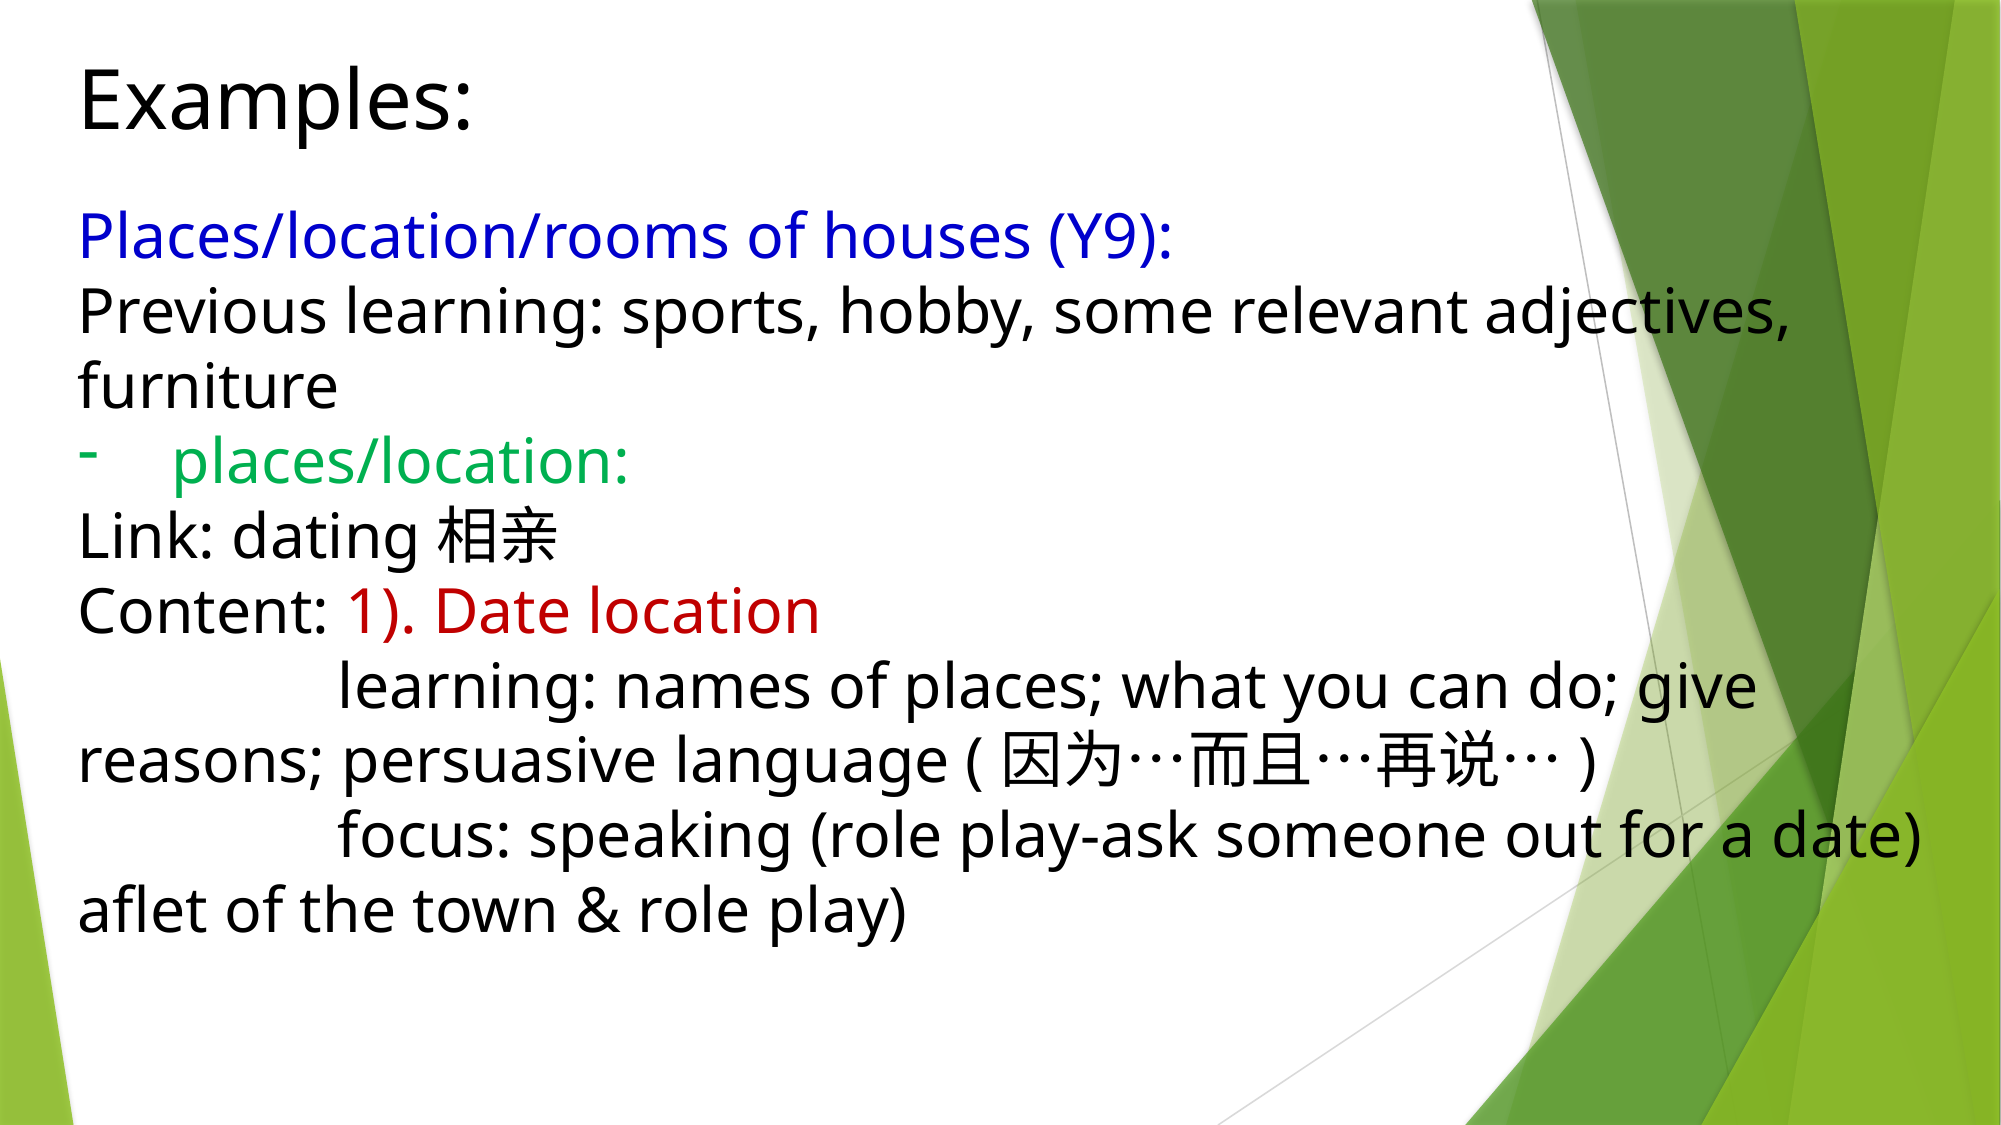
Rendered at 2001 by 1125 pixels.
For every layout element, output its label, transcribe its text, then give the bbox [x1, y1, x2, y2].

text_box Examples: Places/location/rooms of houses (Y9): Previous learning: sports, hobby, some relevant adjectives, furniture places/location: Link: dating相亲 Content: 1). Date location learning: names of places; what you can do; give reasons; persuasive language (因为…而且…再说…) focus: speaking (role play-ask someone out for a date) aflet of the town & role play) [63, 38, 1957, 953]
